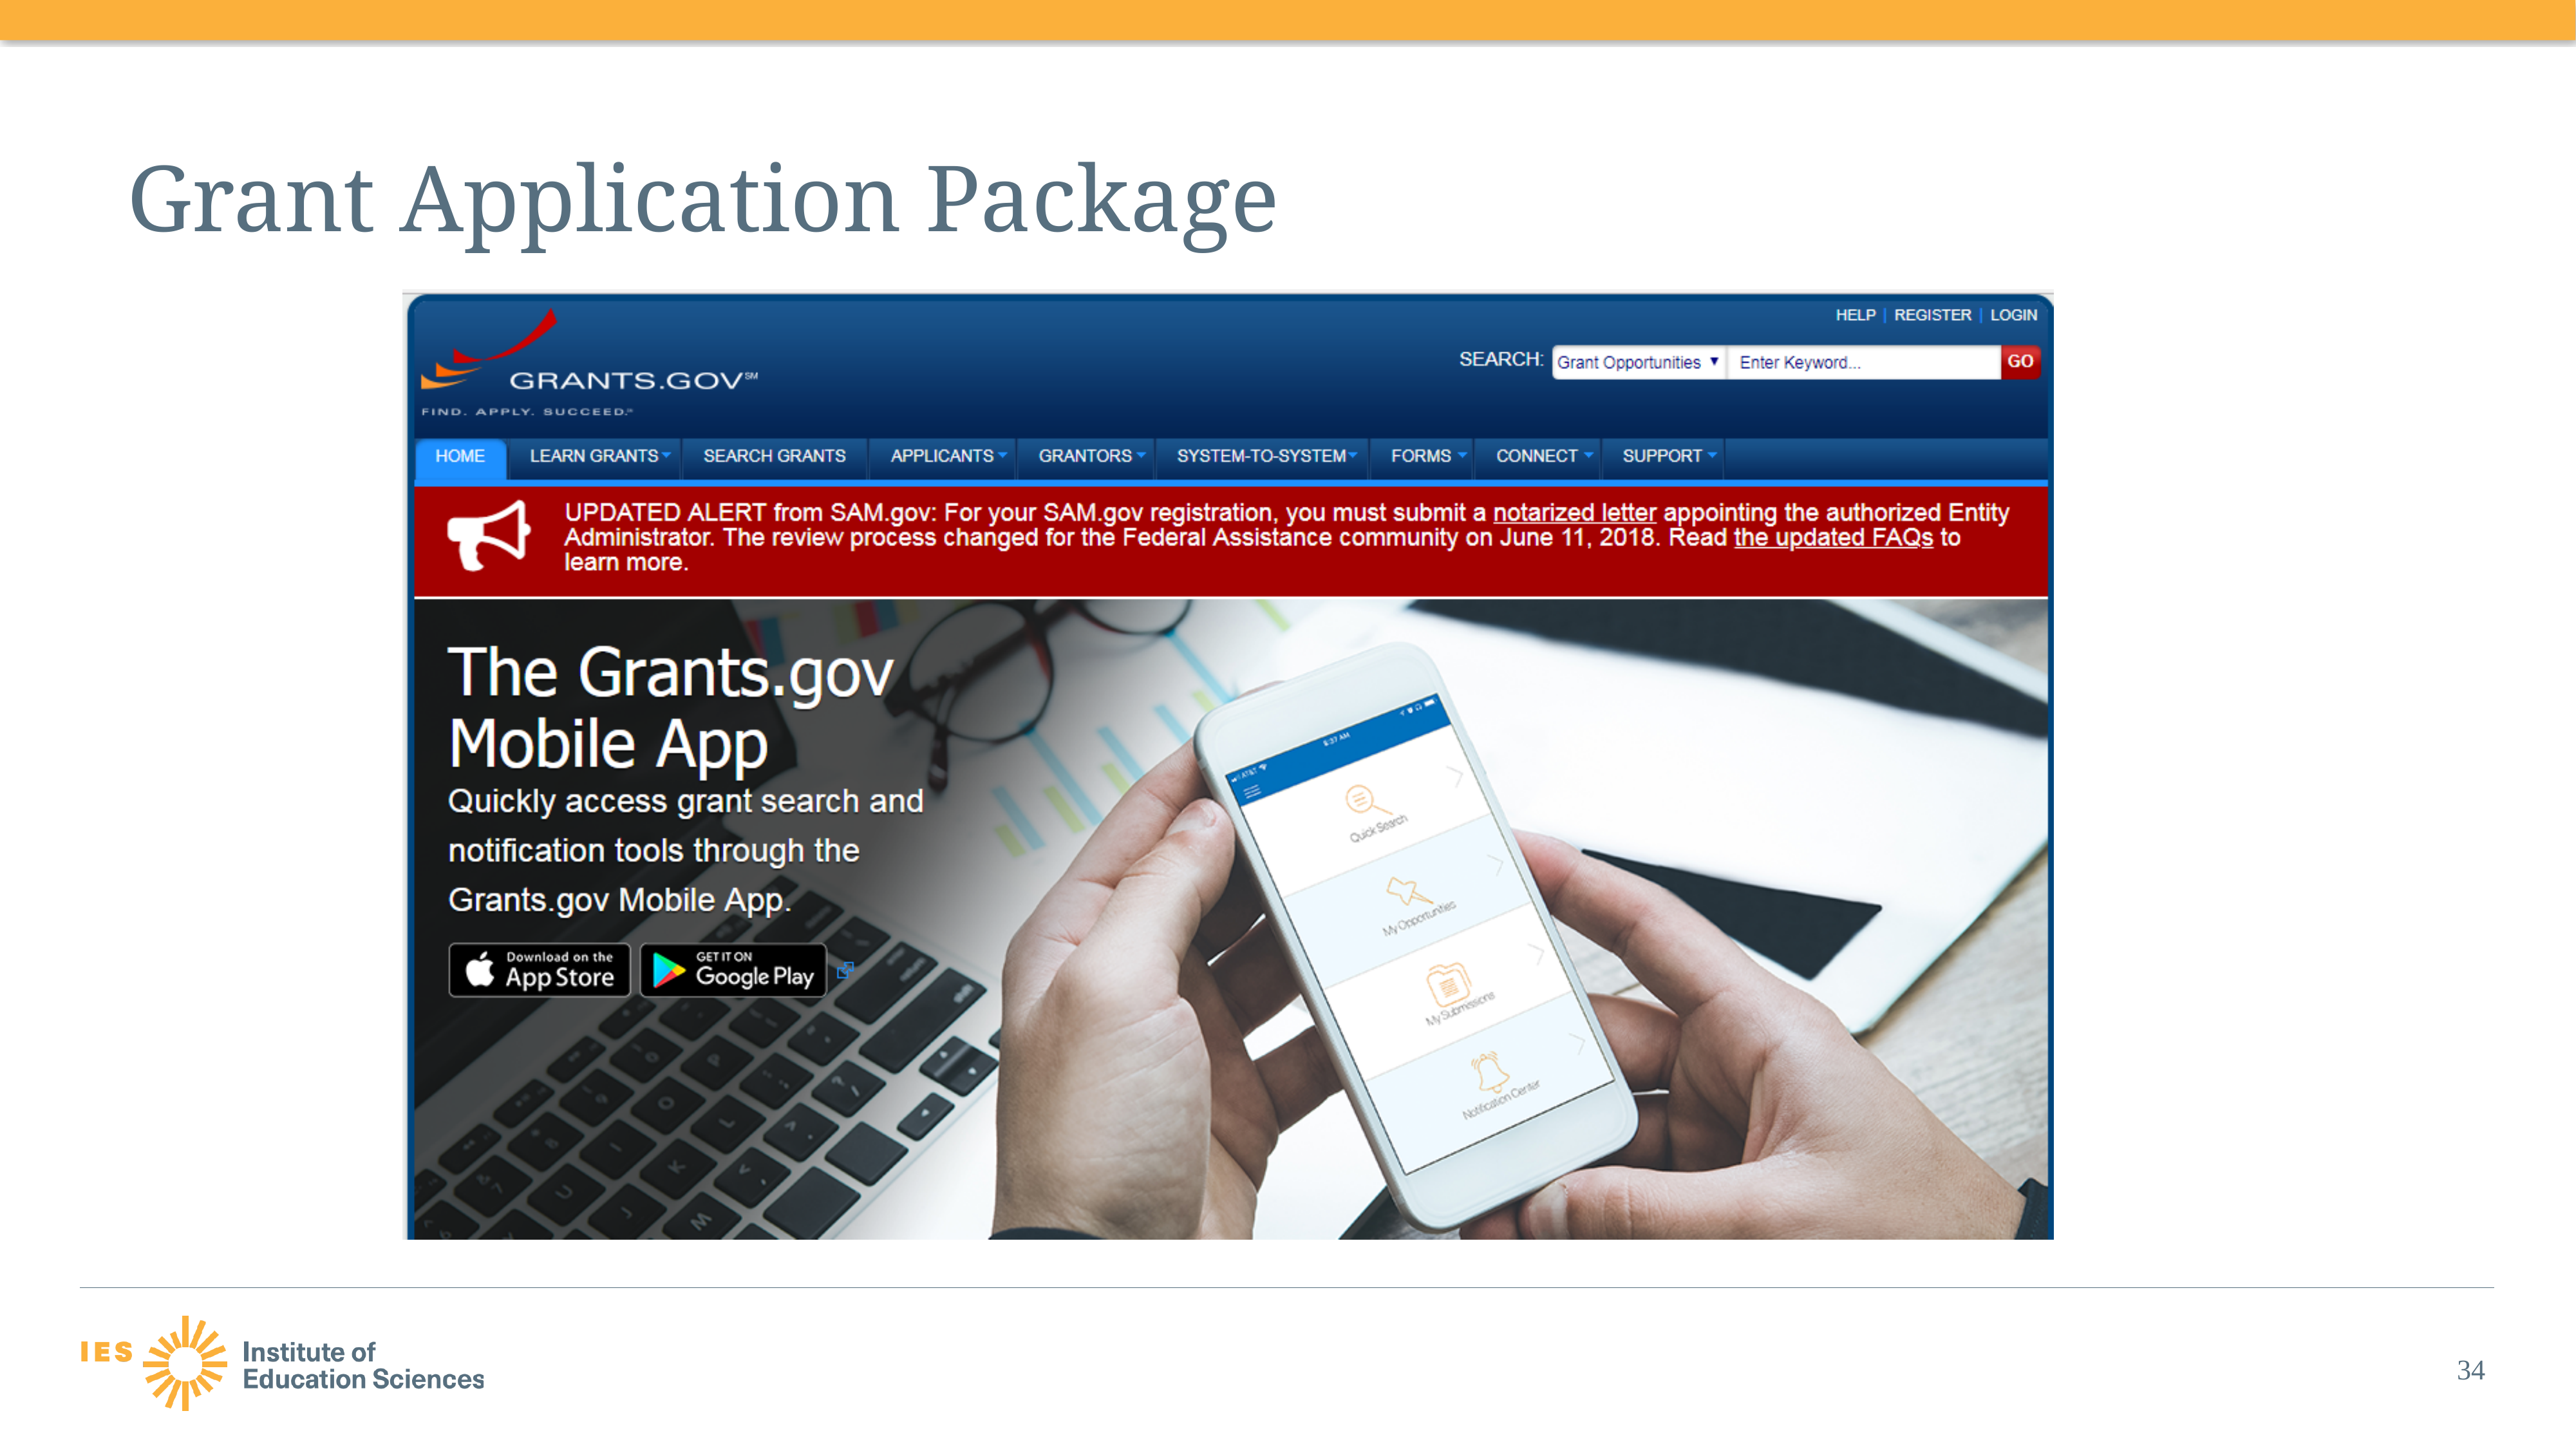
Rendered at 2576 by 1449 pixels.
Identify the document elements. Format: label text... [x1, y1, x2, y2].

picture [402, 289, 2054, 1240]
slide_number 34 [2394, 1329, 2496, 1407]
title Grant Application Package [127, 140, 2461, 269]
